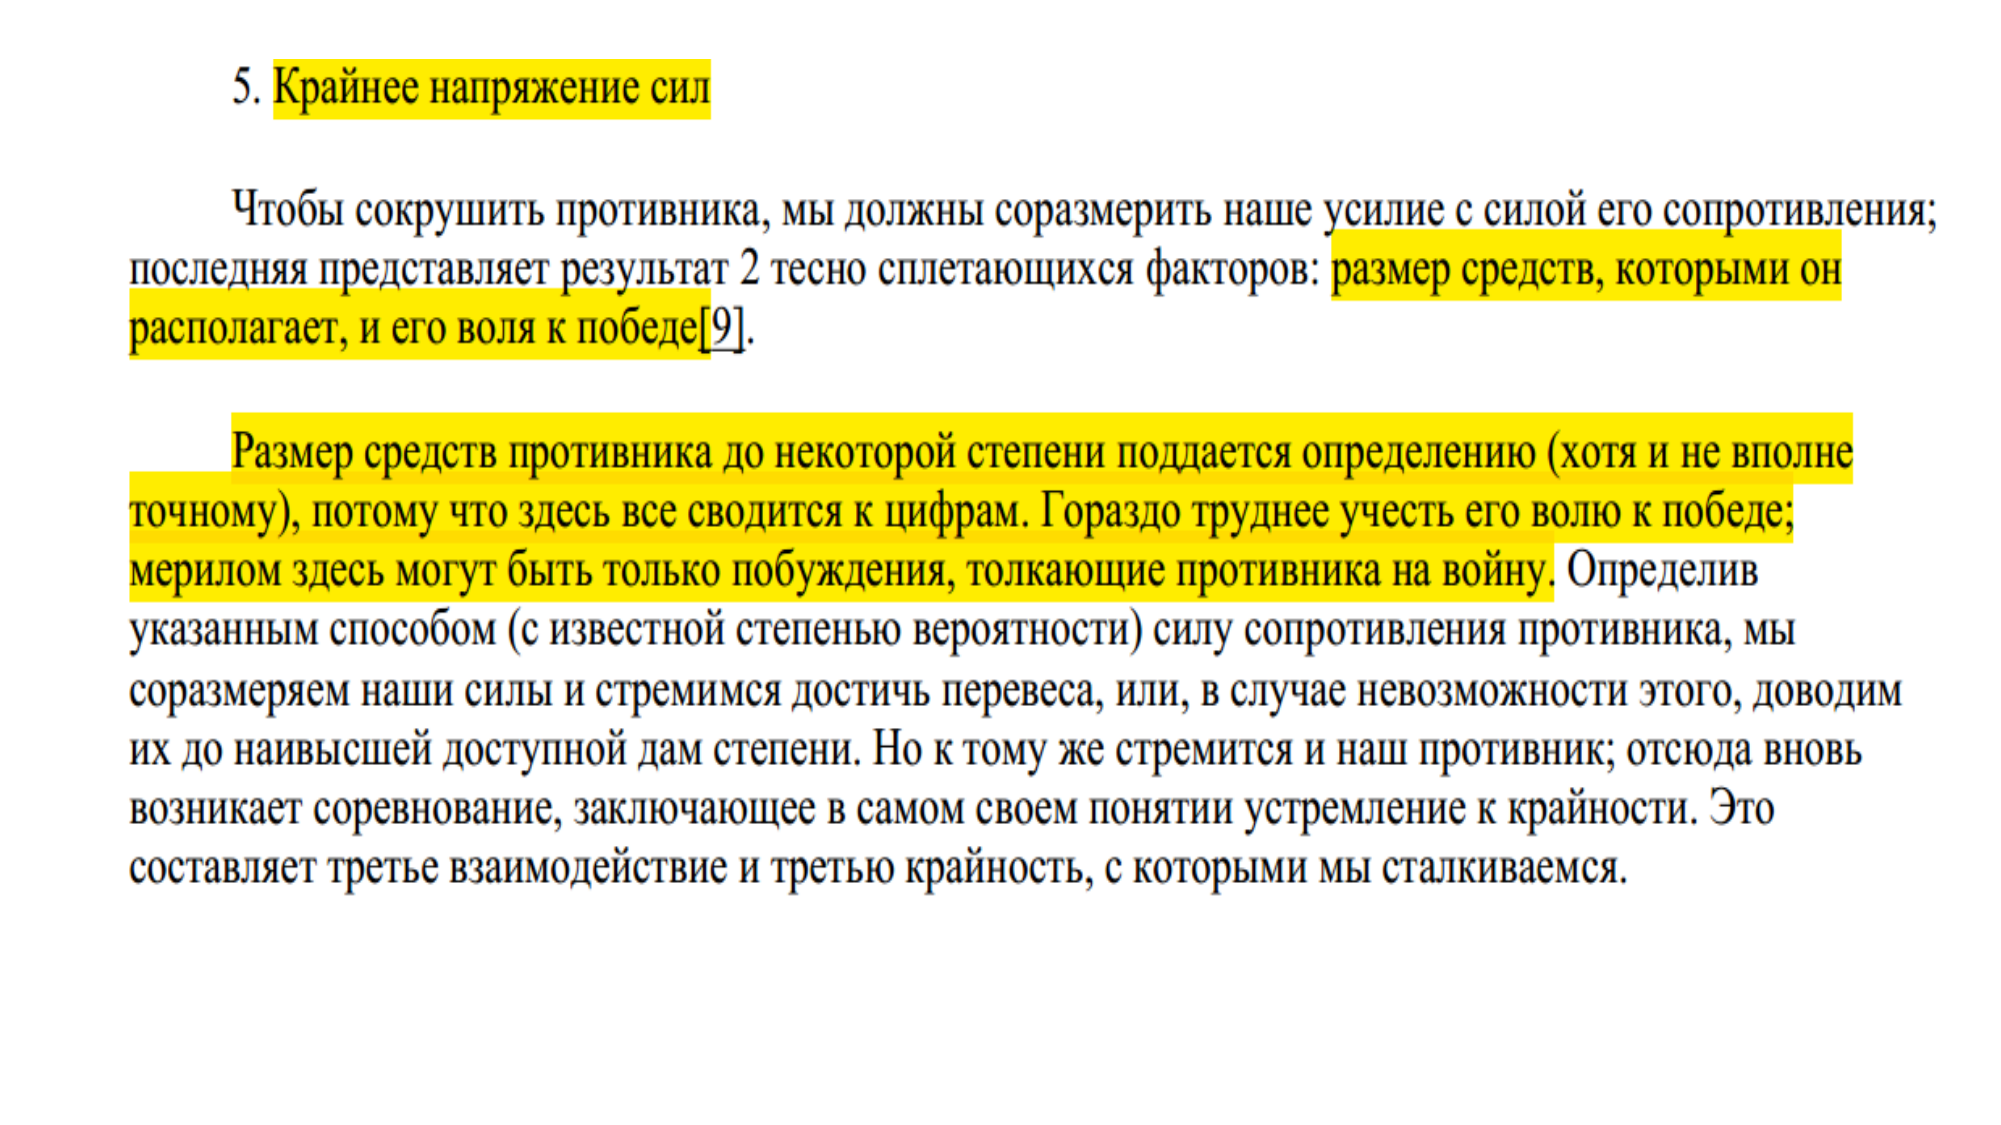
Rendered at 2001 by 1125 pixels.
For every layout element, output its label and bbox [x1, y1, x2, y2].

picture [112, 59, 1947, 904]
